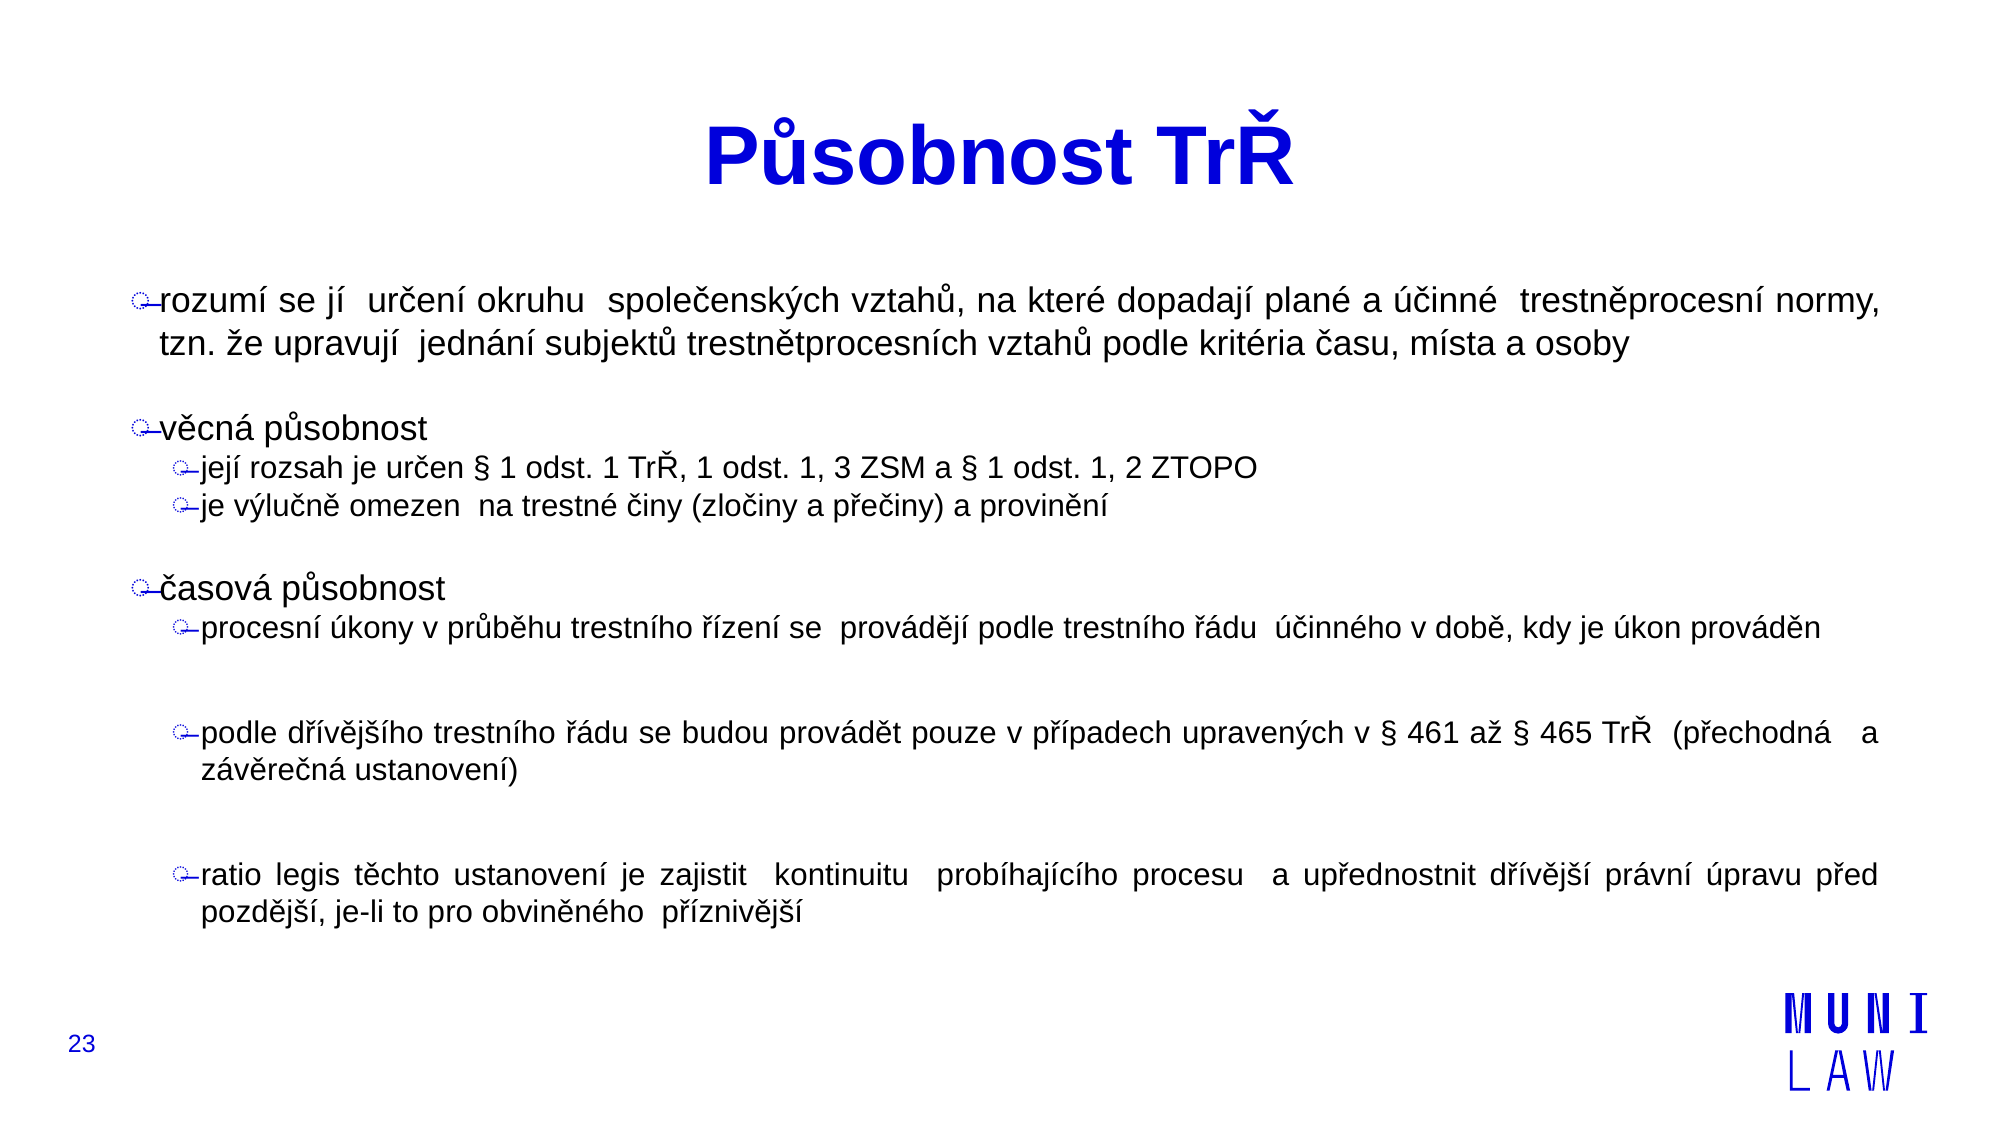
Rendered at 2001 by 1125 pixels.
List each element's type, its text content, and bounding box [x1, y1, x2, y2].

slide_number 23 [67, 1021, 110, 1063]
list rozumí se jí určení okruhu společenských vztahů, na které dopadají plané a účinné trestněprocesní normy, tzn. že upravují jednání subjektů trestnětprocesních vztahů podle kritéria času, místa a osoby věcná působnost její rozsah je určen § 1 odst. 1 TrŘ, 1 odst. 1, 3 ZSM a § 1 odst. 1, 2 ZTOPO je výlučně omezen na trestné činy (zločiny a přečiny) a provinění časová působnost procesní úkony v průběhu trestního řízení se provádějí podle trestního řádu účinného v době, kdy je úkon prováděn podle dřívějšího trestního řádu se budou provádět pouze v případech upravených v § 461 až § 465 TrŘ (přechodná a závěrečná ustanovení) ratio legis těchto ustanovení je zajistit kontinuitu probíhajícího procesu a upřednostnit dřívější právní úpravu před pozdější, je-li to pro obviněného příznivější [118, 277, 1883, 957]
title Působnost TrŘ [118, 118, 1883, 193]
